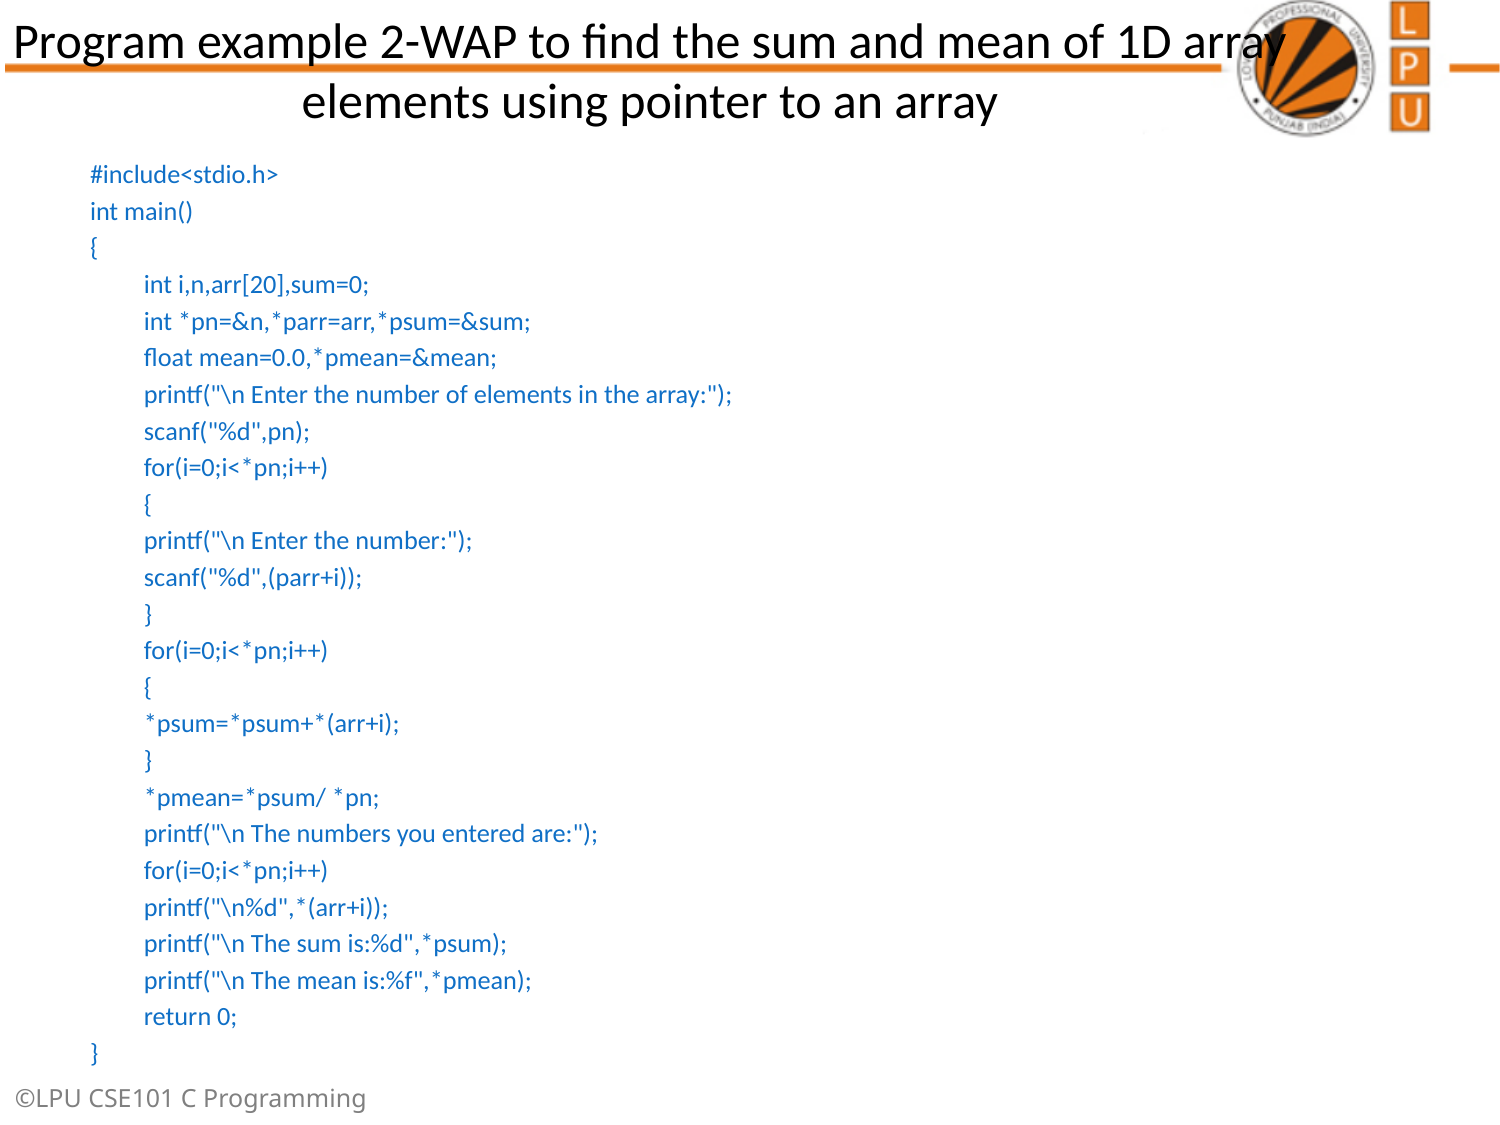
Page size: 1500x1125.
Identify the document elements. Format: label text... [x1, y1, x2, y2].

list #include<stdio.h> int main() { int i,n,arr[20],sum=0; int *pn=&n,*parr=arr,*psum=&sum; float mean=0.0,*pmean=&mean; printf("\n Enter the number of elements in the array:"); scanf("%d",pn); for(i=0;i<*pn;i++) { printf("\n Enter the number:"); scanf("%d",(parr+i)); } for(i=0;i<*pn;i++) { *psum=*psum+*(arr+i); } *pmean=*psum/ *pn; printf("\n The numbers you entered are:"); for(i=0;i<*pn;i++) printf("\n%d",*(arr+i)); printf("\n The sum is:%d",*psum); printf("\n The mean is:%f",*pmean); return 0; } [75, 149, 1425, 1088]
title Program example 2-WAP to find the sum and mean of 1D array elements using pointer to an array [0, 0, 1325, 163]
picture [1325, 0, 1500, 155]
